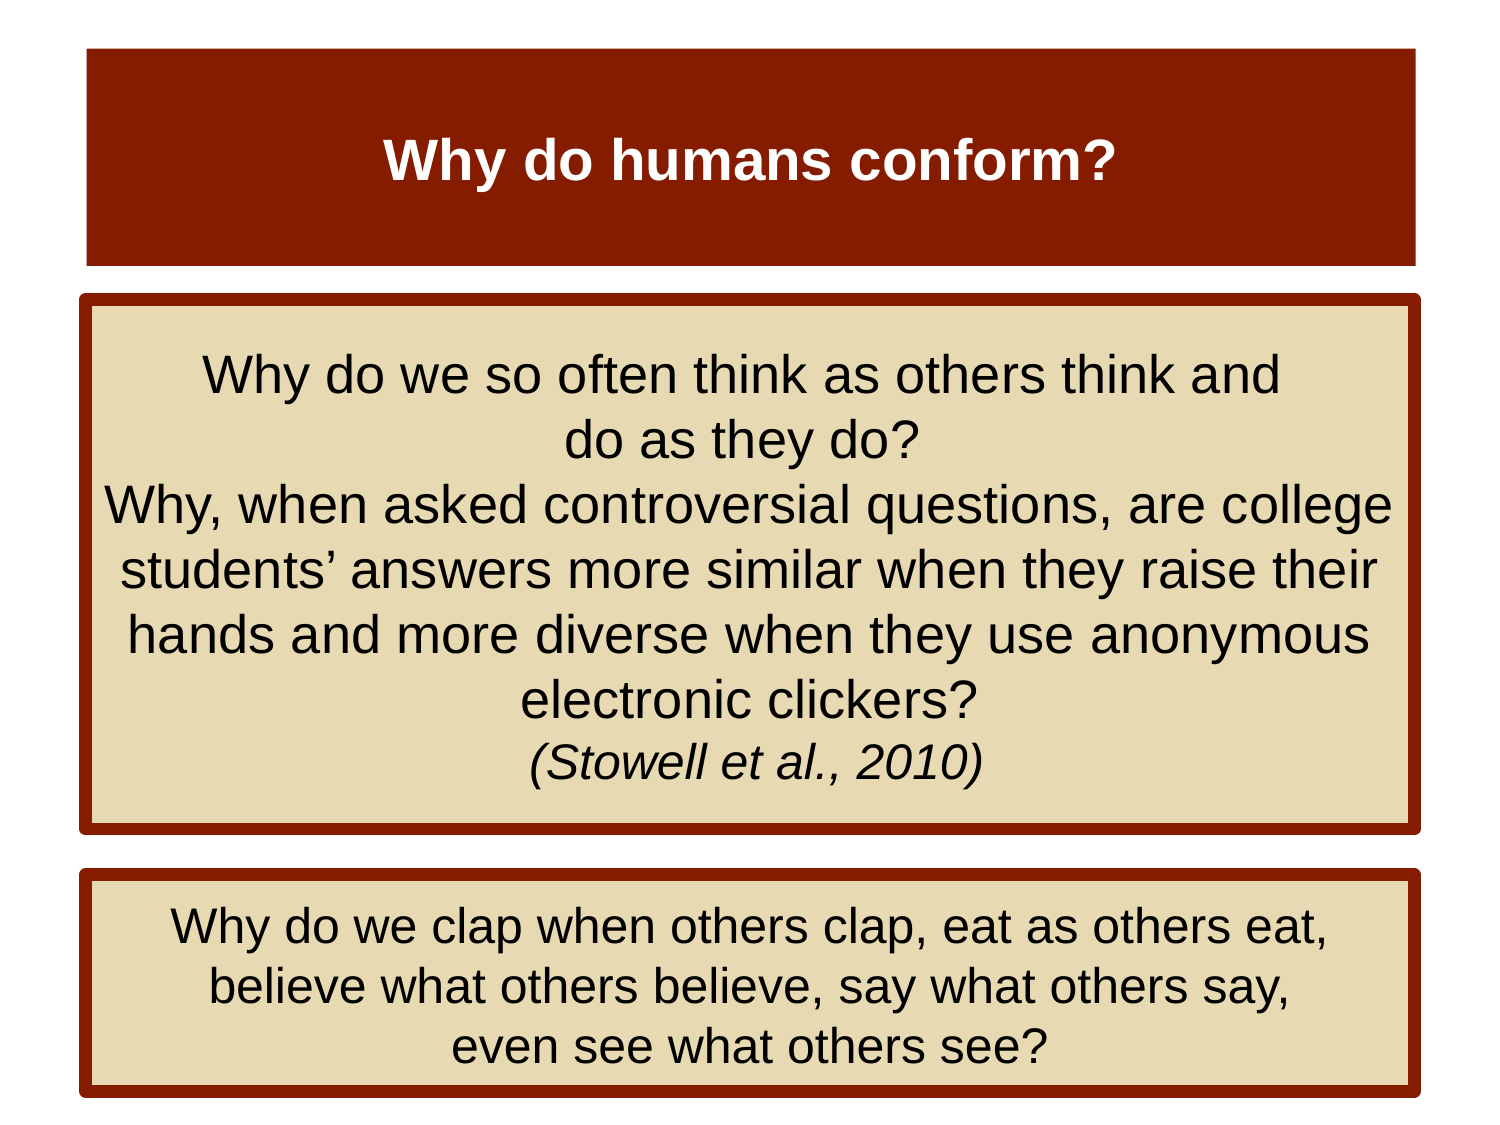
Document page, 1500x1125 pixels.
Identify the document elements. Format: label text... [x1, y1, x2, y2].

list Why do we clap when others clap, eat as others eat, believe what others believe, say what others say, even see what others see? [79, 868, 1421, 1098]
list Why do we so often think as others think and do as they do? Why, when asked controversial questions, are college students’ answers more similar when they raise their hands and more diverse when they use anonymous electronic clickers? (Stowell et al., 2010) [79, 293, 1421, 835]
title Why do humans conform? [86, 48, 1416, 266]
